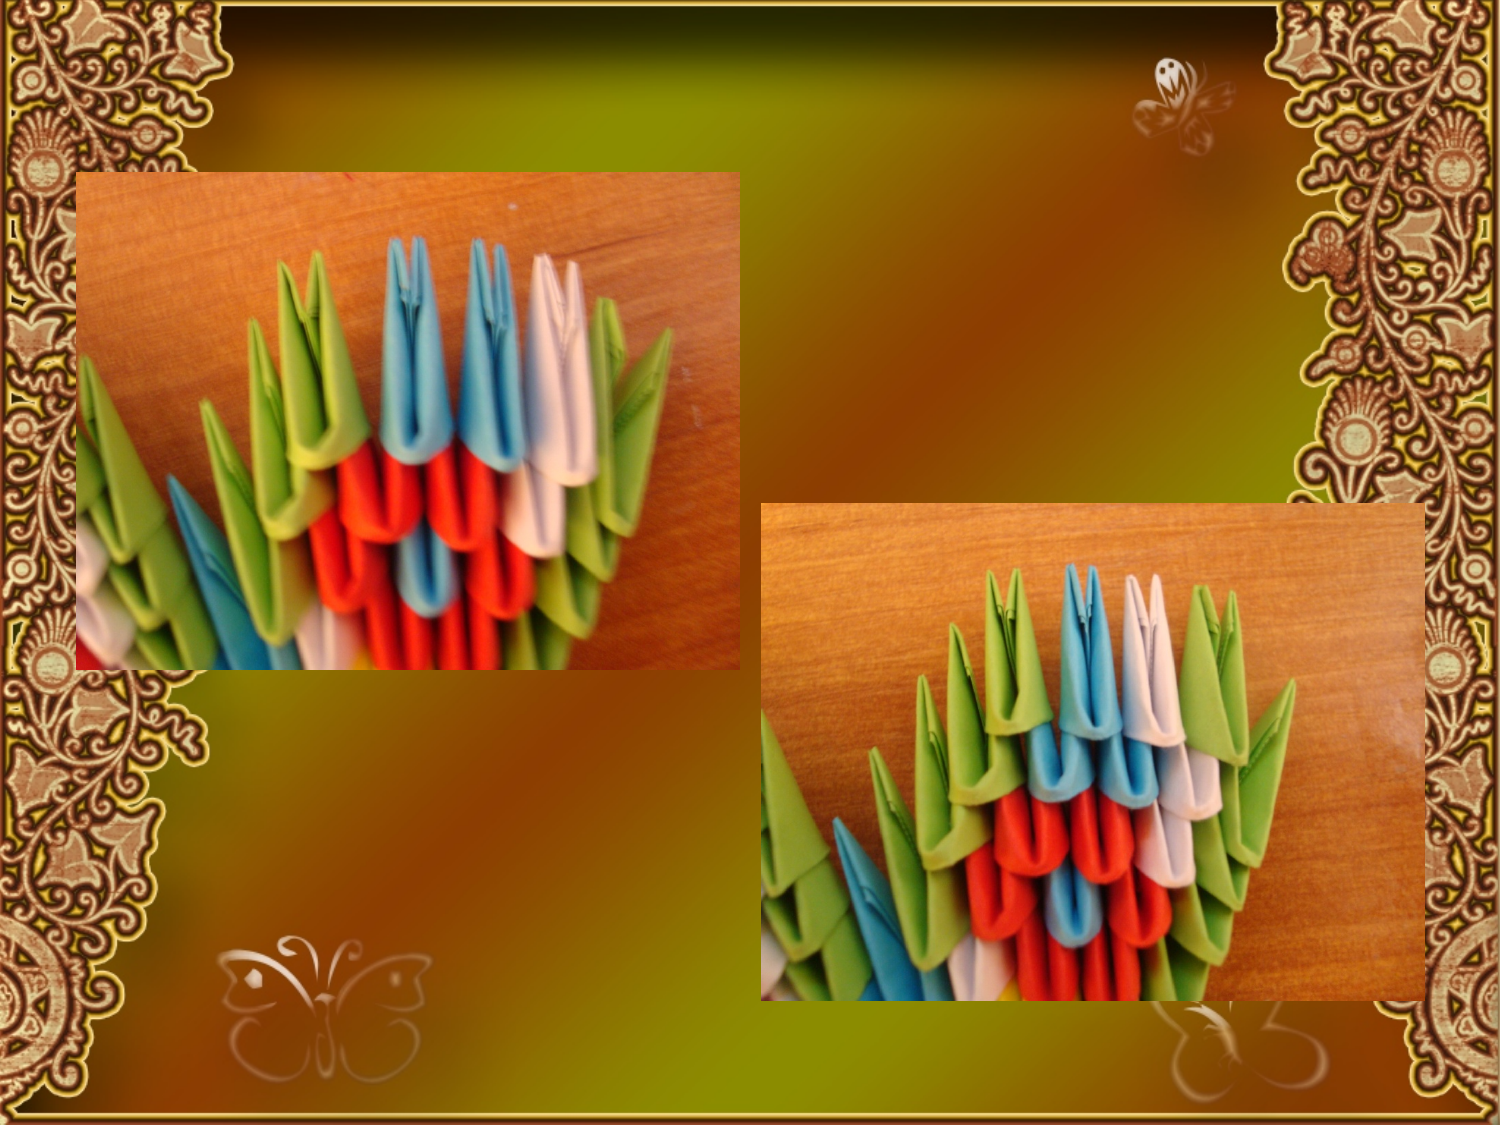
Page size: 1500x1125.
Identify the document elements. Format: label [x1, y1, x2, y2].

list [76, 172, 740, 670]
list [761, 503, 1425, 1001]
picture [0, 0, 1500, 1125]
